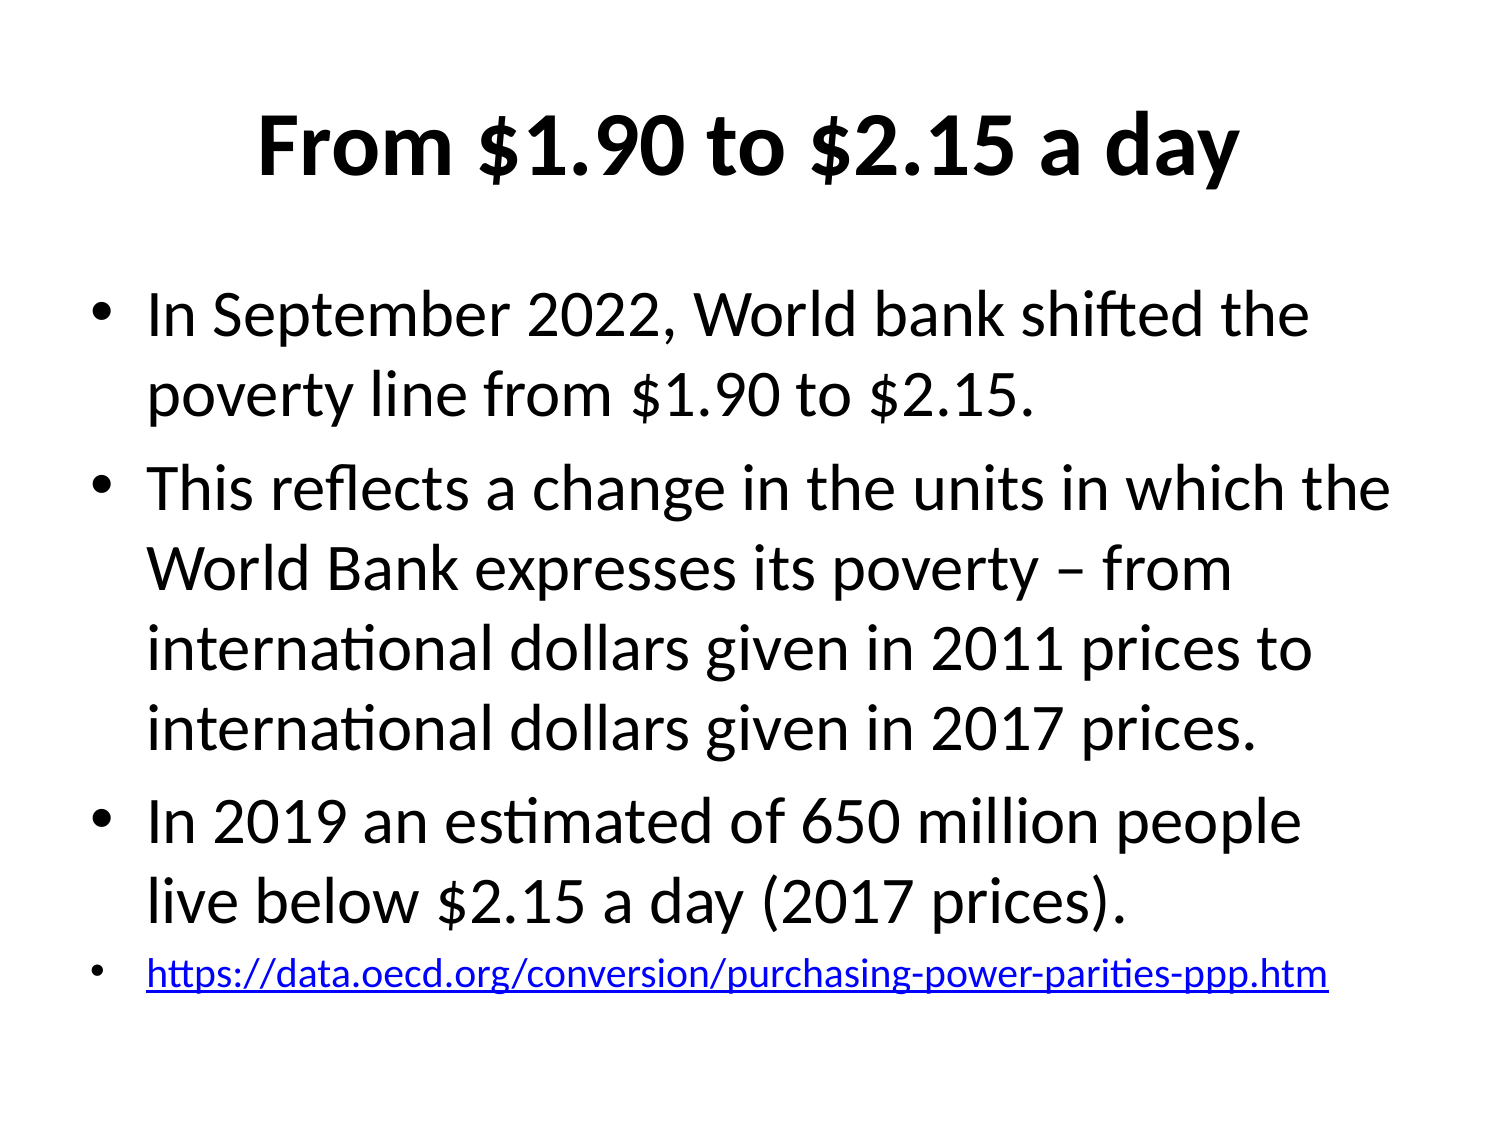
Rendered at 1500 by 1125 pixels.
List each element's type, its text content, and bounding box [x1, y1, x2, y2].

title From $1.90 to $2.15 a day [75, 45, 1425, 233]
list In September 2022, World bank shifted the poverty line from $1.90 to $2.15. This reflects a change in the units in which the World Bank expresses its poverty – from international dollars given in 2011 prices to international dollars given in 2017 prices. In 2019 an estimated of 650 million people live below $2.15 a day (2017 prices). https://data.oecd.org/conversion/purchasing-power-parities-ppp.htm [75, 262, 1425, 1005]
